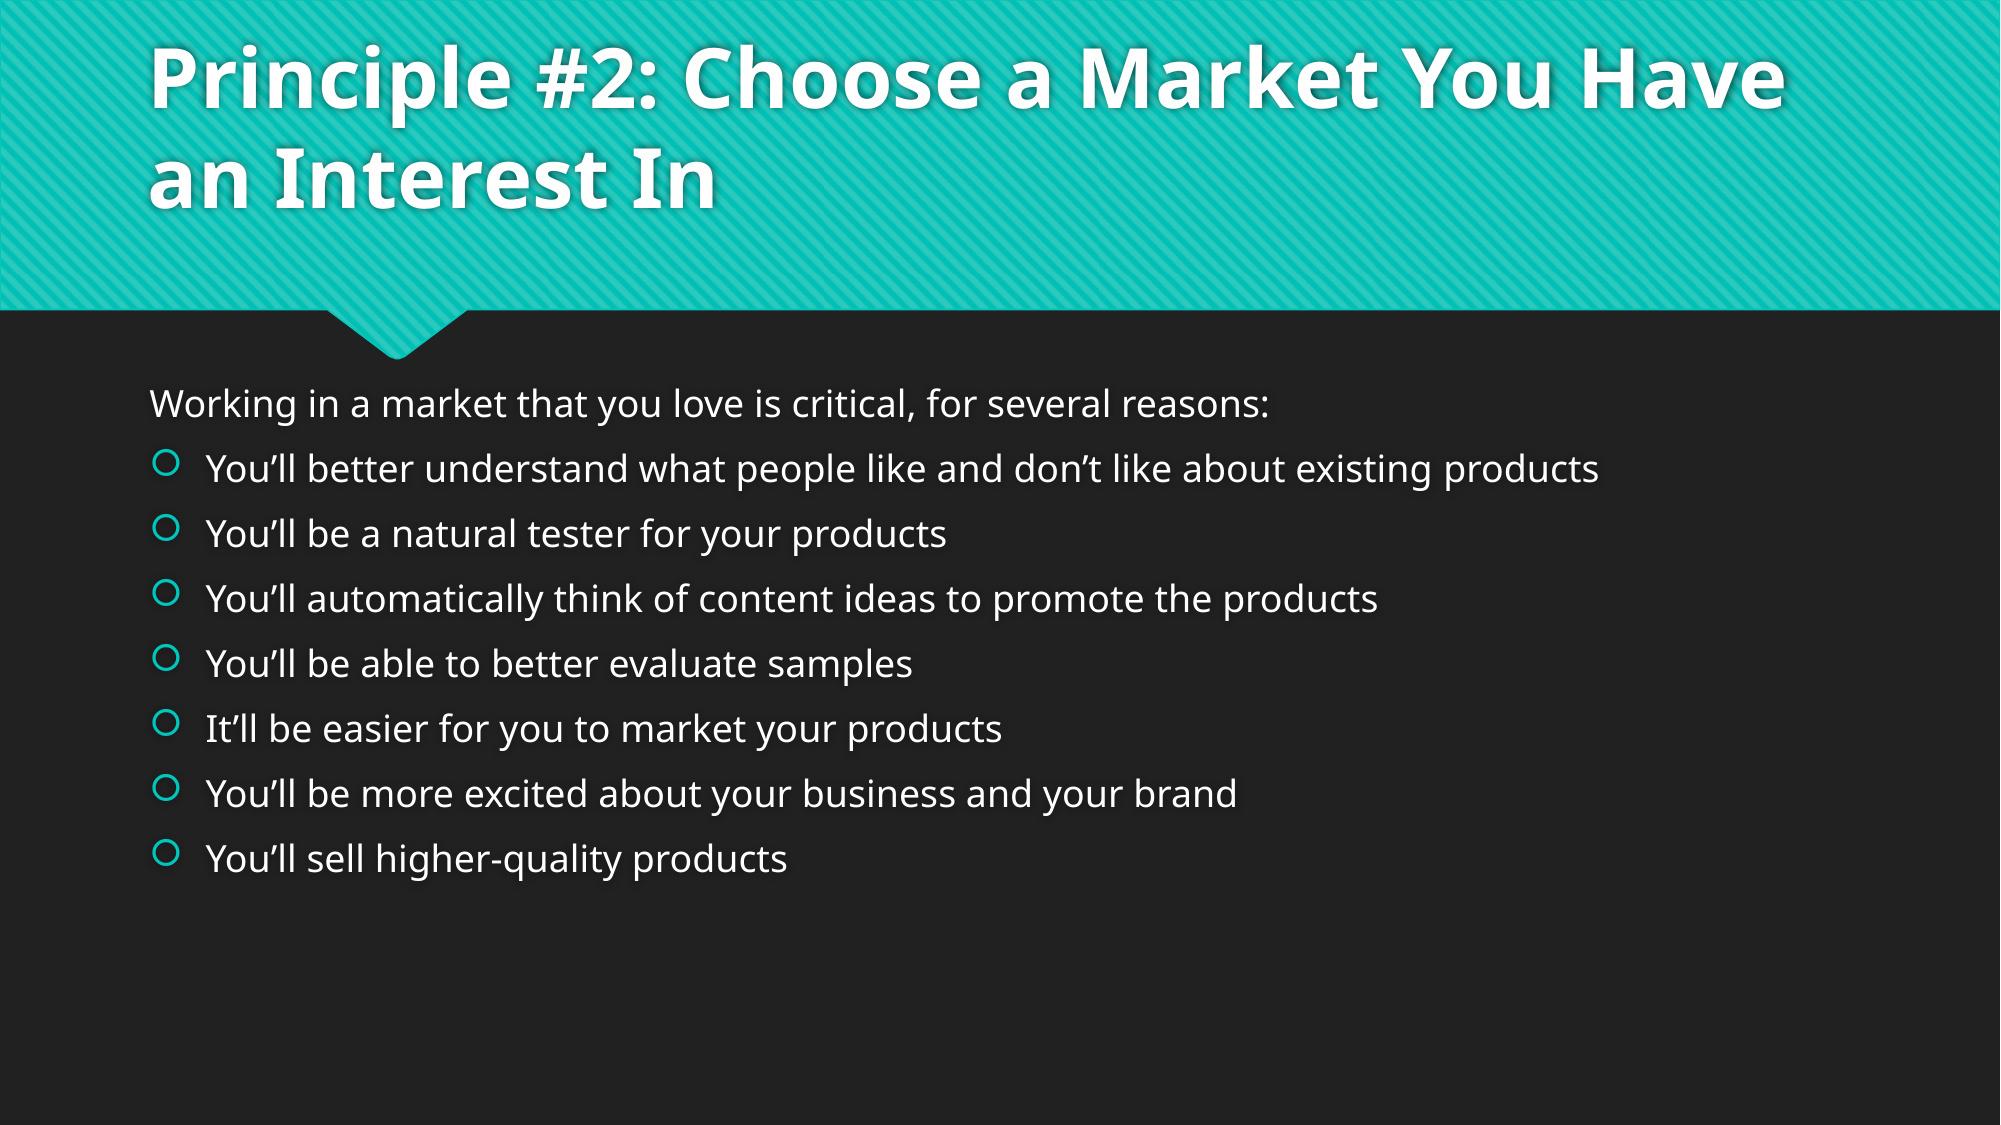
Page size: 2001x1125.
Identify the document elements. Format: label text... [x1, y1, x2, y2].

title Principle #2: Choose a Market You Have an Interest In [132, 73, 1868, 233]
list Working in a market that you love is critical, for several reasons: You’ll better understand what people like and don’t like about existing products You’ll be a natural tester for your products You’ll automatically think of content ideas to promote the products You’ll be able to better evaluate samples It’ll be easier for you to market your products You’ll be more excited about your business and your brand You’ll sell higher-quality products [134, 364, 1866, 962]
